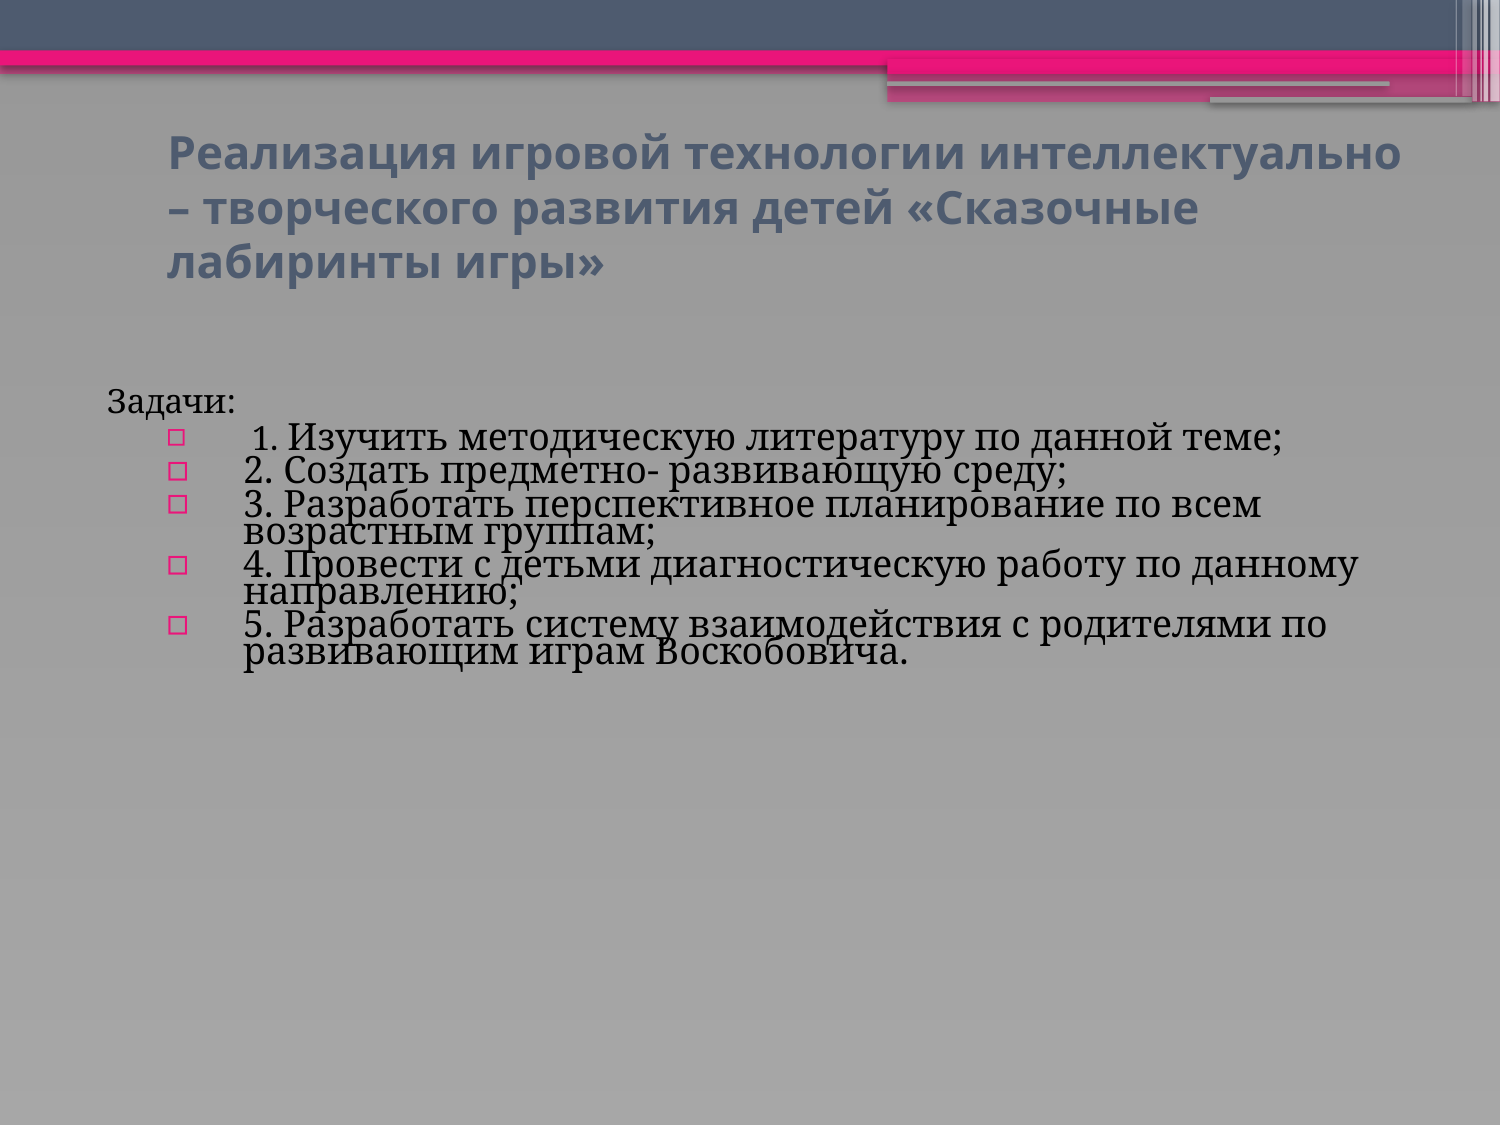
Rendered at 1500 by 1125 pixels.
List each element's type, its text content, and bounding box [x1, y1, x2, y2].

title Реализация игровой технологии интеллектуально – творческого развития детей «Сказочные лабиринты игры» [152, 58, 1419, 352]
list Задачи: 1. Изучить методическую литературу по данной теме; 2. Создать предметно- развивающую среду; 3. Разработать перспективное планирование по всем возрастным группам; 4. Провести с детьми диагностическую работу по данному направлению; 5. Разработать систему взаимодействия с родителями по развивающим играм Воскобовича. [74, 368, 1426, 1079]
